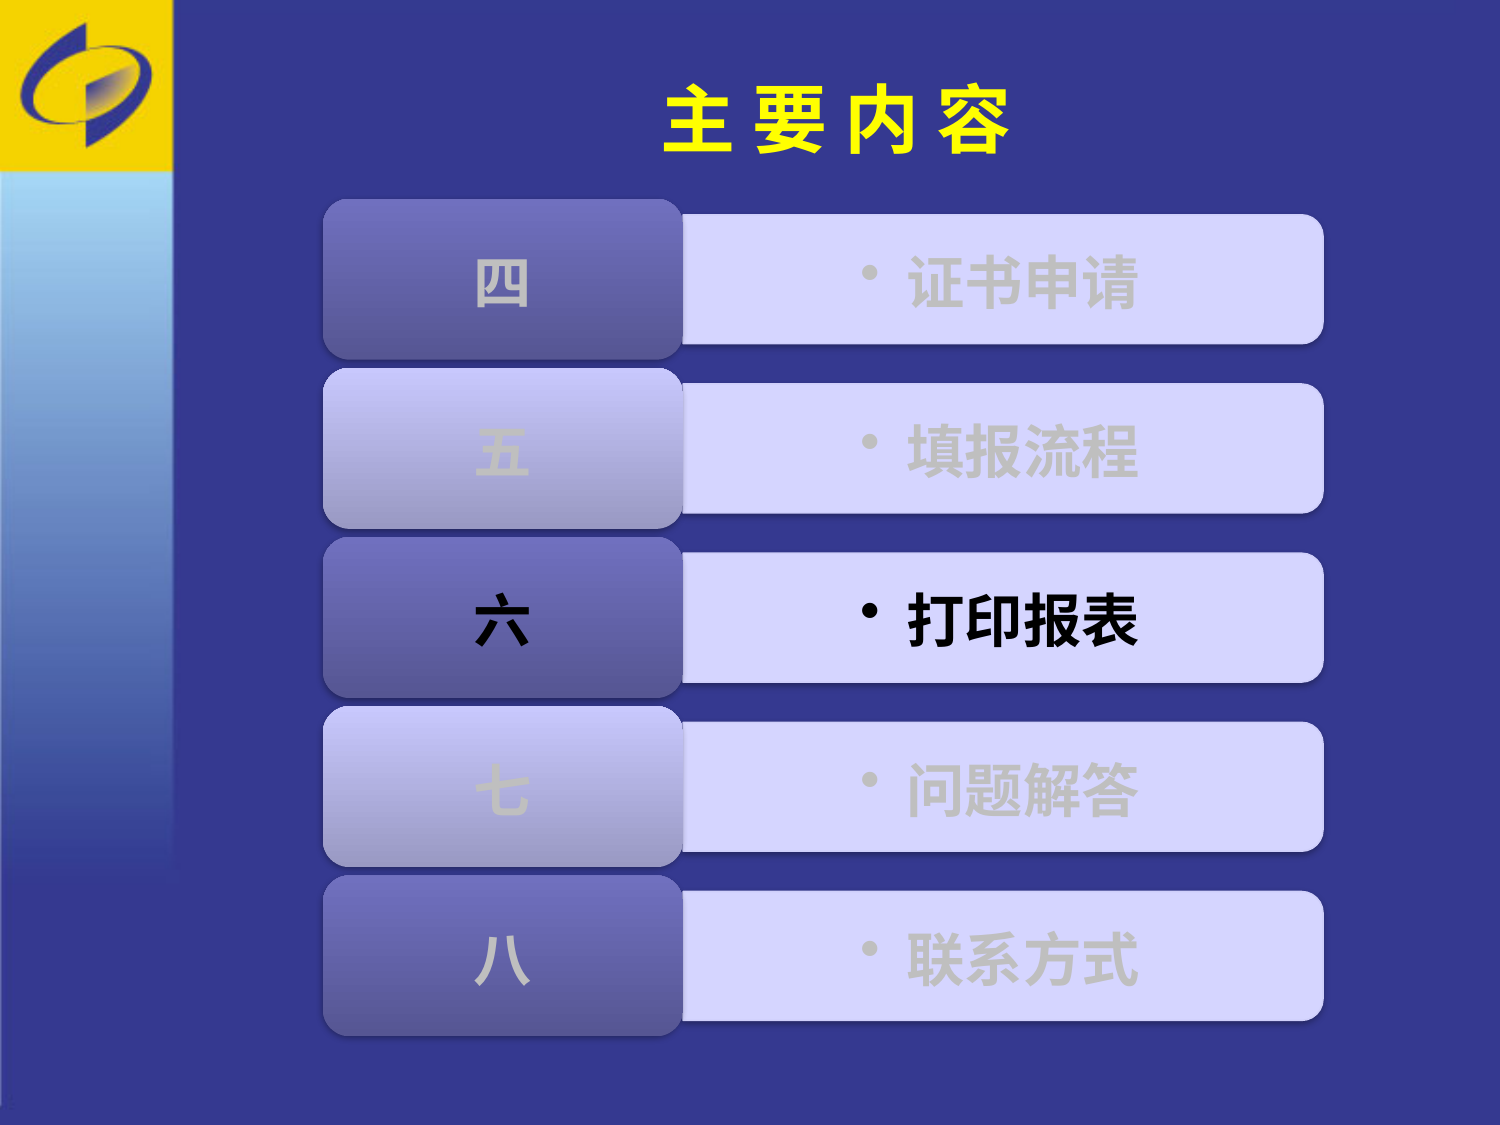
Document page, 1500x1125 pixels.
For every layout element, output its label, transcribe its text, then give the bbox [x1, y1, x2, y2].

picture [0, 0, 1500, 1125]
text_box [322, 198, 1324, 1037]
title 主 要 内 容 [171, 0, 1500, 236]
